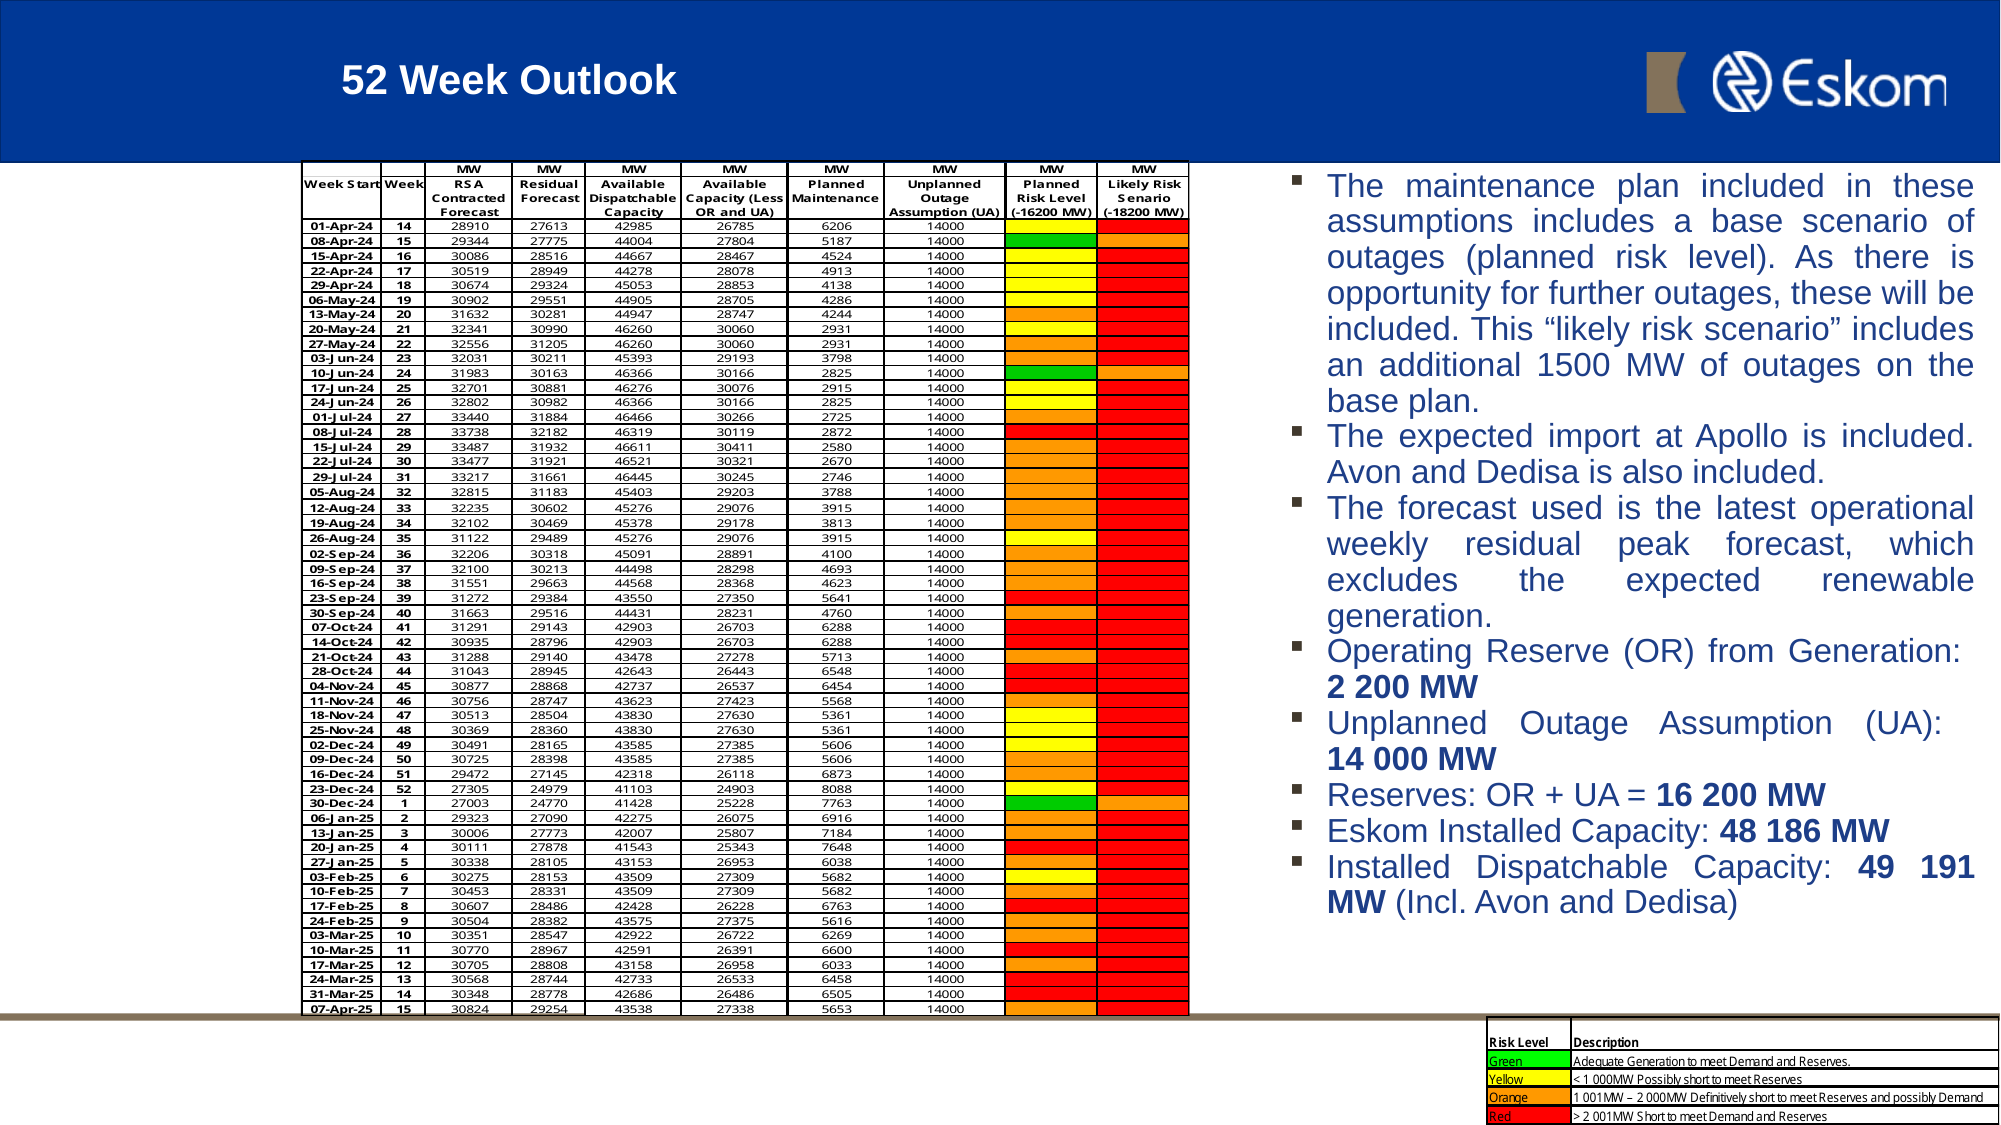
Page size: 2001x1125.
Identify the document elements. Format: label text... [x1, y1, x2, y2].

picture [300, 160, 1191, 1017]
picture [1486, 1016, 2000, 1125]
text_box 52 Week Outlook [326, 27, 1297, 137]
list The maintenance plan included in these assumptions includes a base scenario of outages (planned risk level). As there is opportunity for further outages, these will be included. This “likely risk scenario” includes an additional 1500 MW of outages on the base plan. The expected import at Apollo is included. Avon and Dedisa is also included. The forecast used is the latest operational weekly residual peak forecast, which excludes the expected renewable generation. Operating Reserve (OR) from Generation: 2 200 MW Unplanned Outage Assumption (UA): 14 000 MW Reserves: OR + UA = 16 200 MW Eskom Installed Capacity: 48 186 MW Installed Dispatchable Capacity: 49 191 MW (Incl. Avon and Dedisa) [1274, 160, 1991, 1017]
